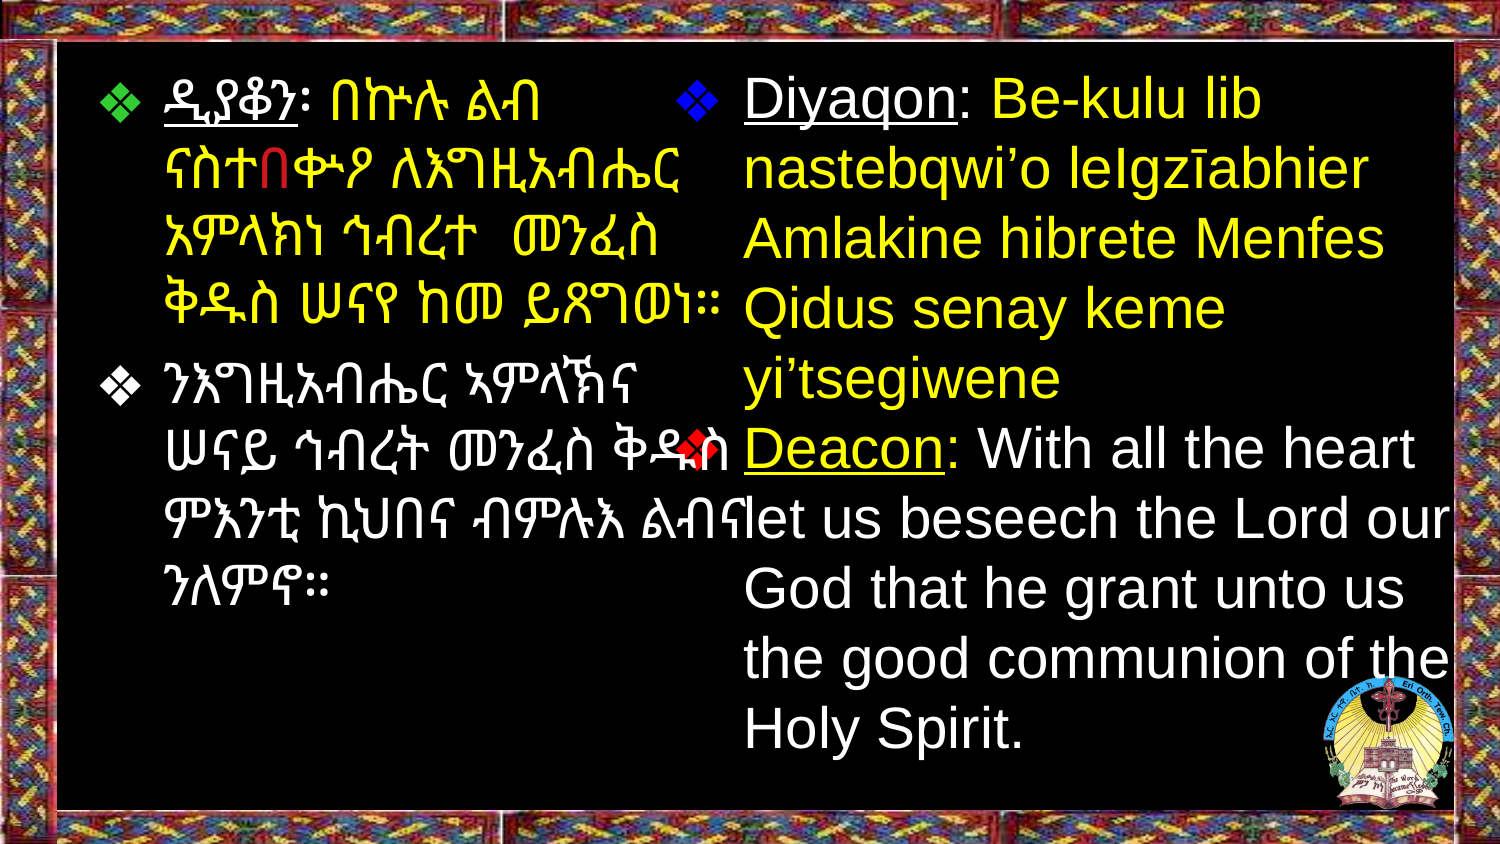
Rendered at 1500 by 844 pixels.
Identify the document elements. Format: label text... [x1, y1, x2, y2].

text_box ዲያቆን፡ በኵሉ ልብ ናስተበቍዖ ለእግዚአብሔር አምላክነ ኅብረተ መንፈስ ቅዱስ ሠናየ ከመ ይጸግወነ። ንእግዚአብሔር ኣምላኽና ሠናይ ኅብረት መንፈስ ቅዱስ ምእንቲ ኪህበና ብምሉእ ልብና ንለምኖ። [72, 49, 765, 844]
picture [1321, 652, 1457, 832]
picture [0, 0, 1500, 844]
text_box Diyaqon: Be-kulu lib nastebqwi’o leIgzīabhier Amlakine hibrete Menfes Qidus senay keme yi’tsegiwene Deacon: With all the heart let us beseech the Lord our God that he grant unto us the good communion of the Holy Spirit. [765, 53, 1468, 844]
